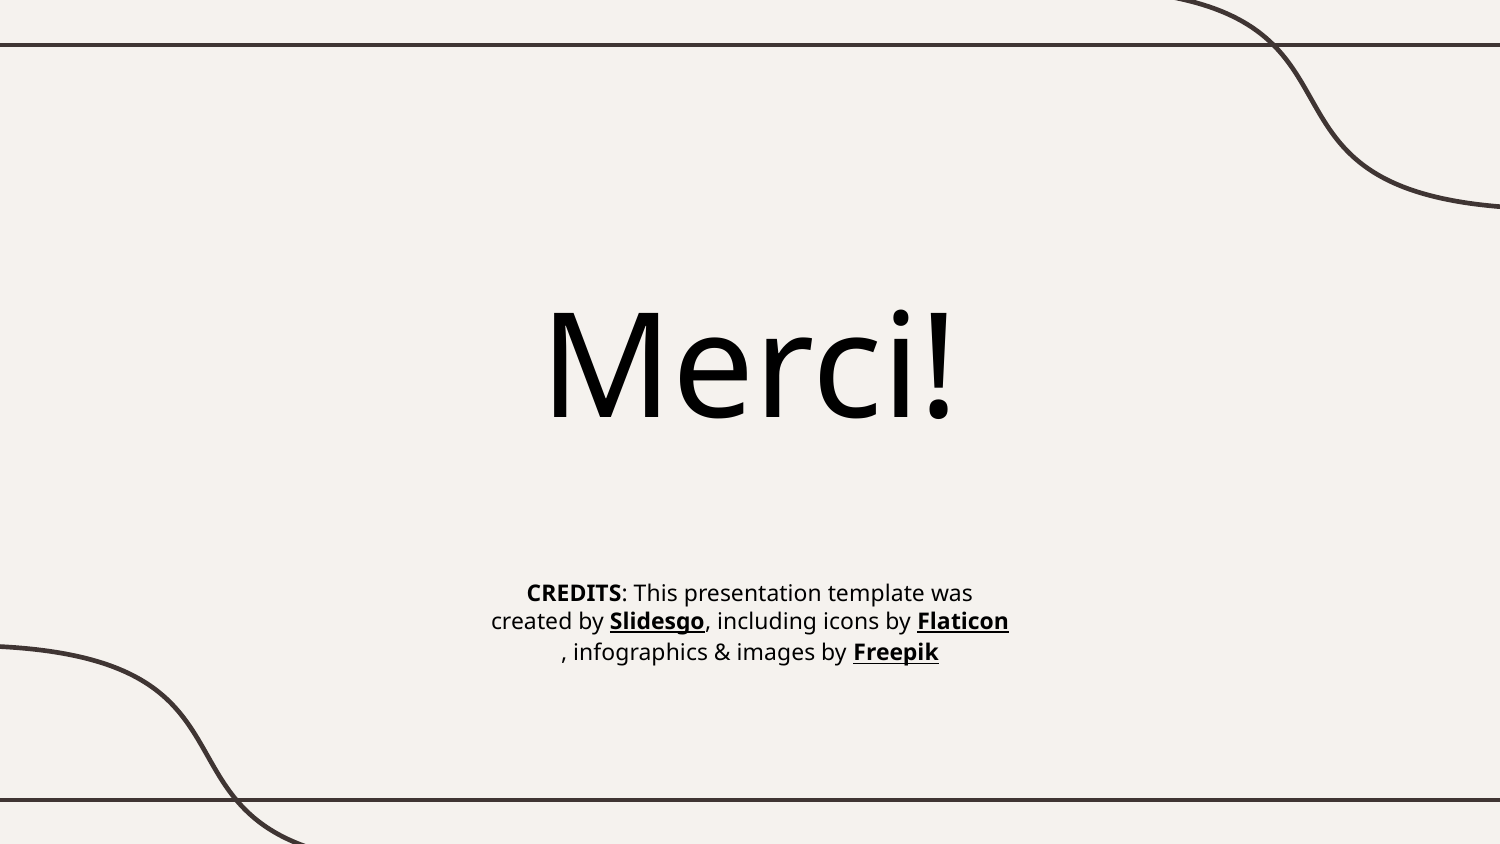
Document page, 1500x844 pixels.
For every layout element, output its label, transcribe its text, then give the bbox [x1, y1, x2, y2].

title Merci! [464, 283, 1036, 435]
